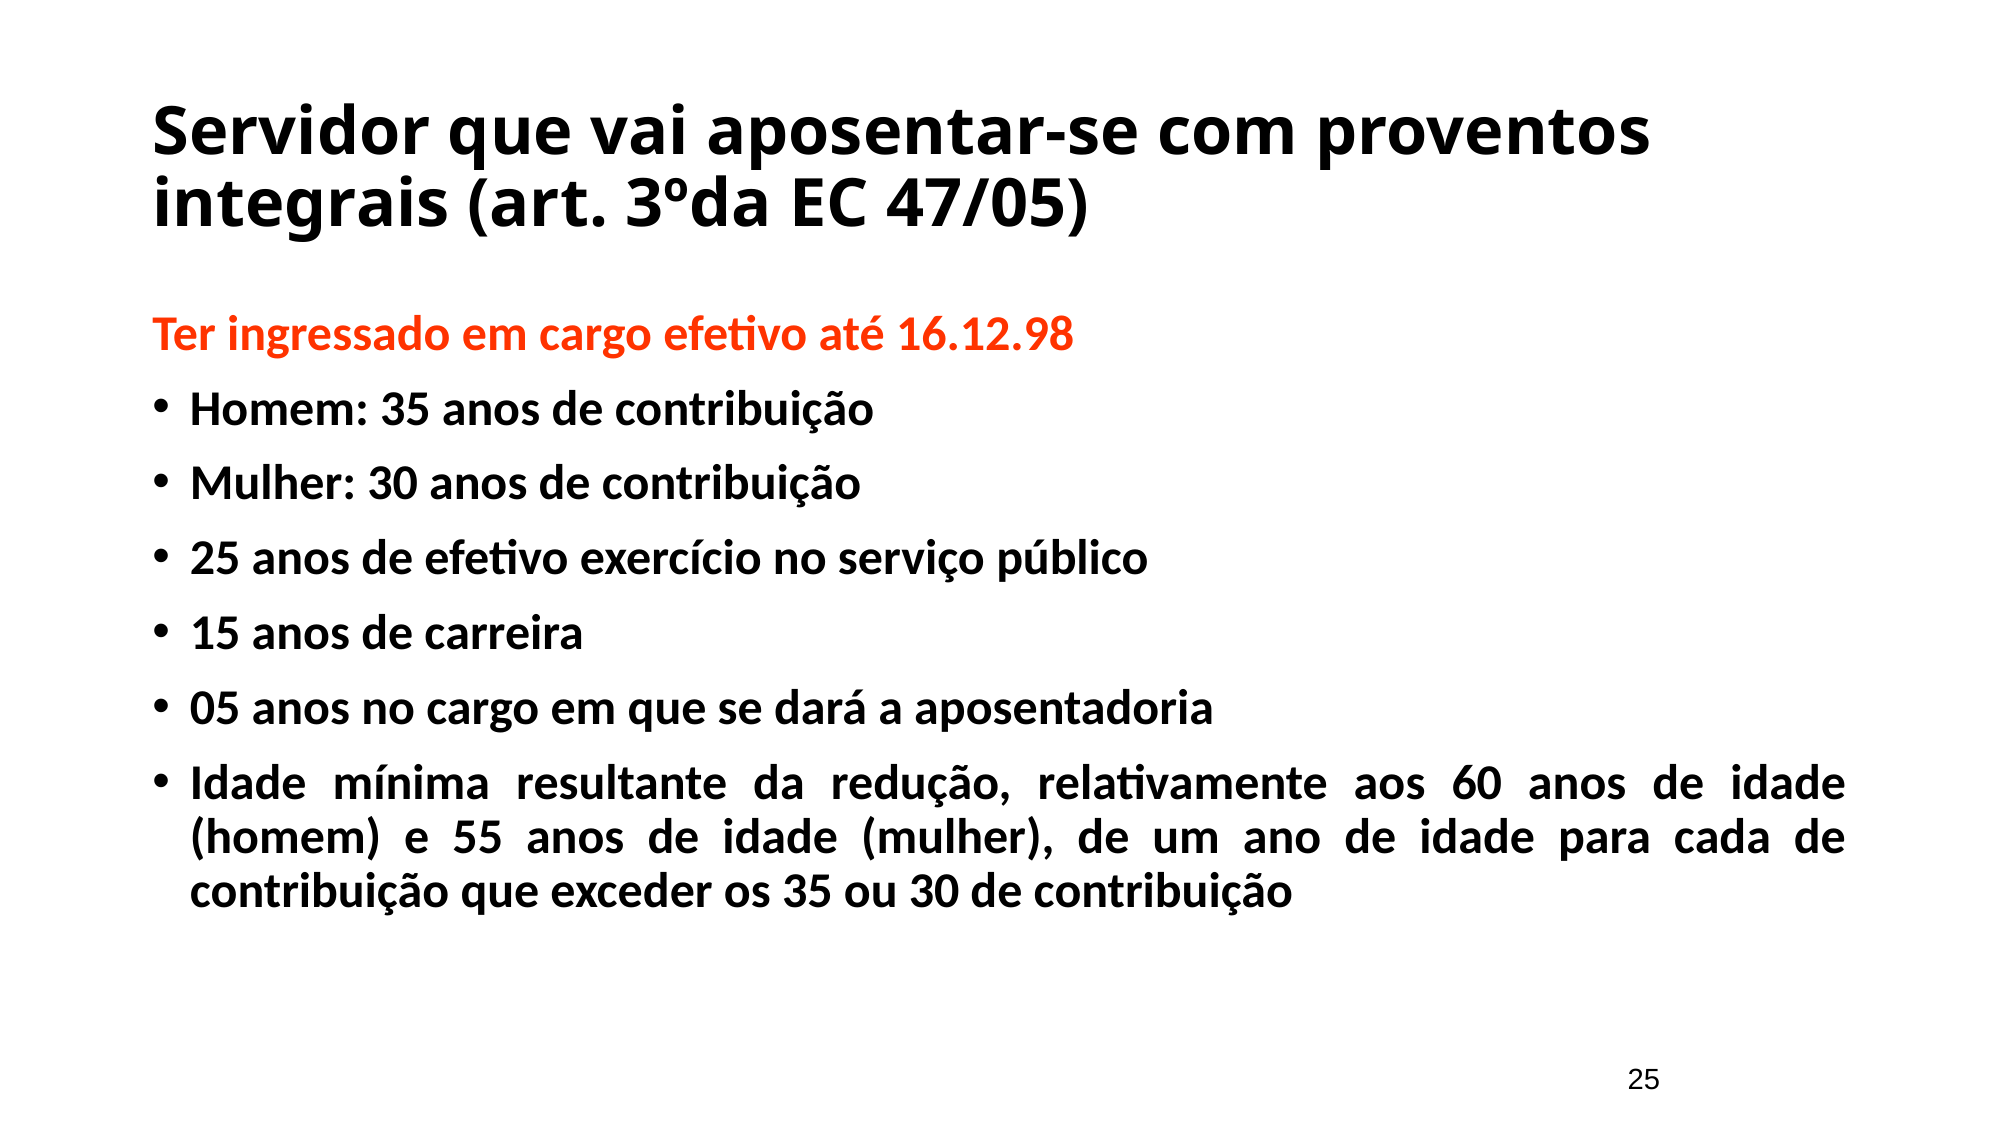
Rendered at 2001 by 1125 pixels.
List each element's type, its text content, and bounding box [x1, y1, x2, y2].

slide_number [1412, 1042, 1863, 1103]
text_box 25 [1325, 1024, 1675, 1103]
title Servidor que vai aposentar-se com proventos integrais (art. 3ºda EC 47/05) [137, 59, 1863, 278]
list Ter ingressado em cargo efetivo até 16.12.98 Homem: 35 anos de contribuição Mulher: 30 anos de contribuição 25 anos de efetivo exercício no serviço público 15 anos de carreira 05 anos no cargo em que se dará a aposentadoria Idade mínima resultante da redução, relativamente aos 60 anos de idade (homem) e 55 anos de idade (mulher), de um ano de idade para cada de contribuição que exceder os 35 ou 30 de contribuição [137, 299, 1863, 1014]
